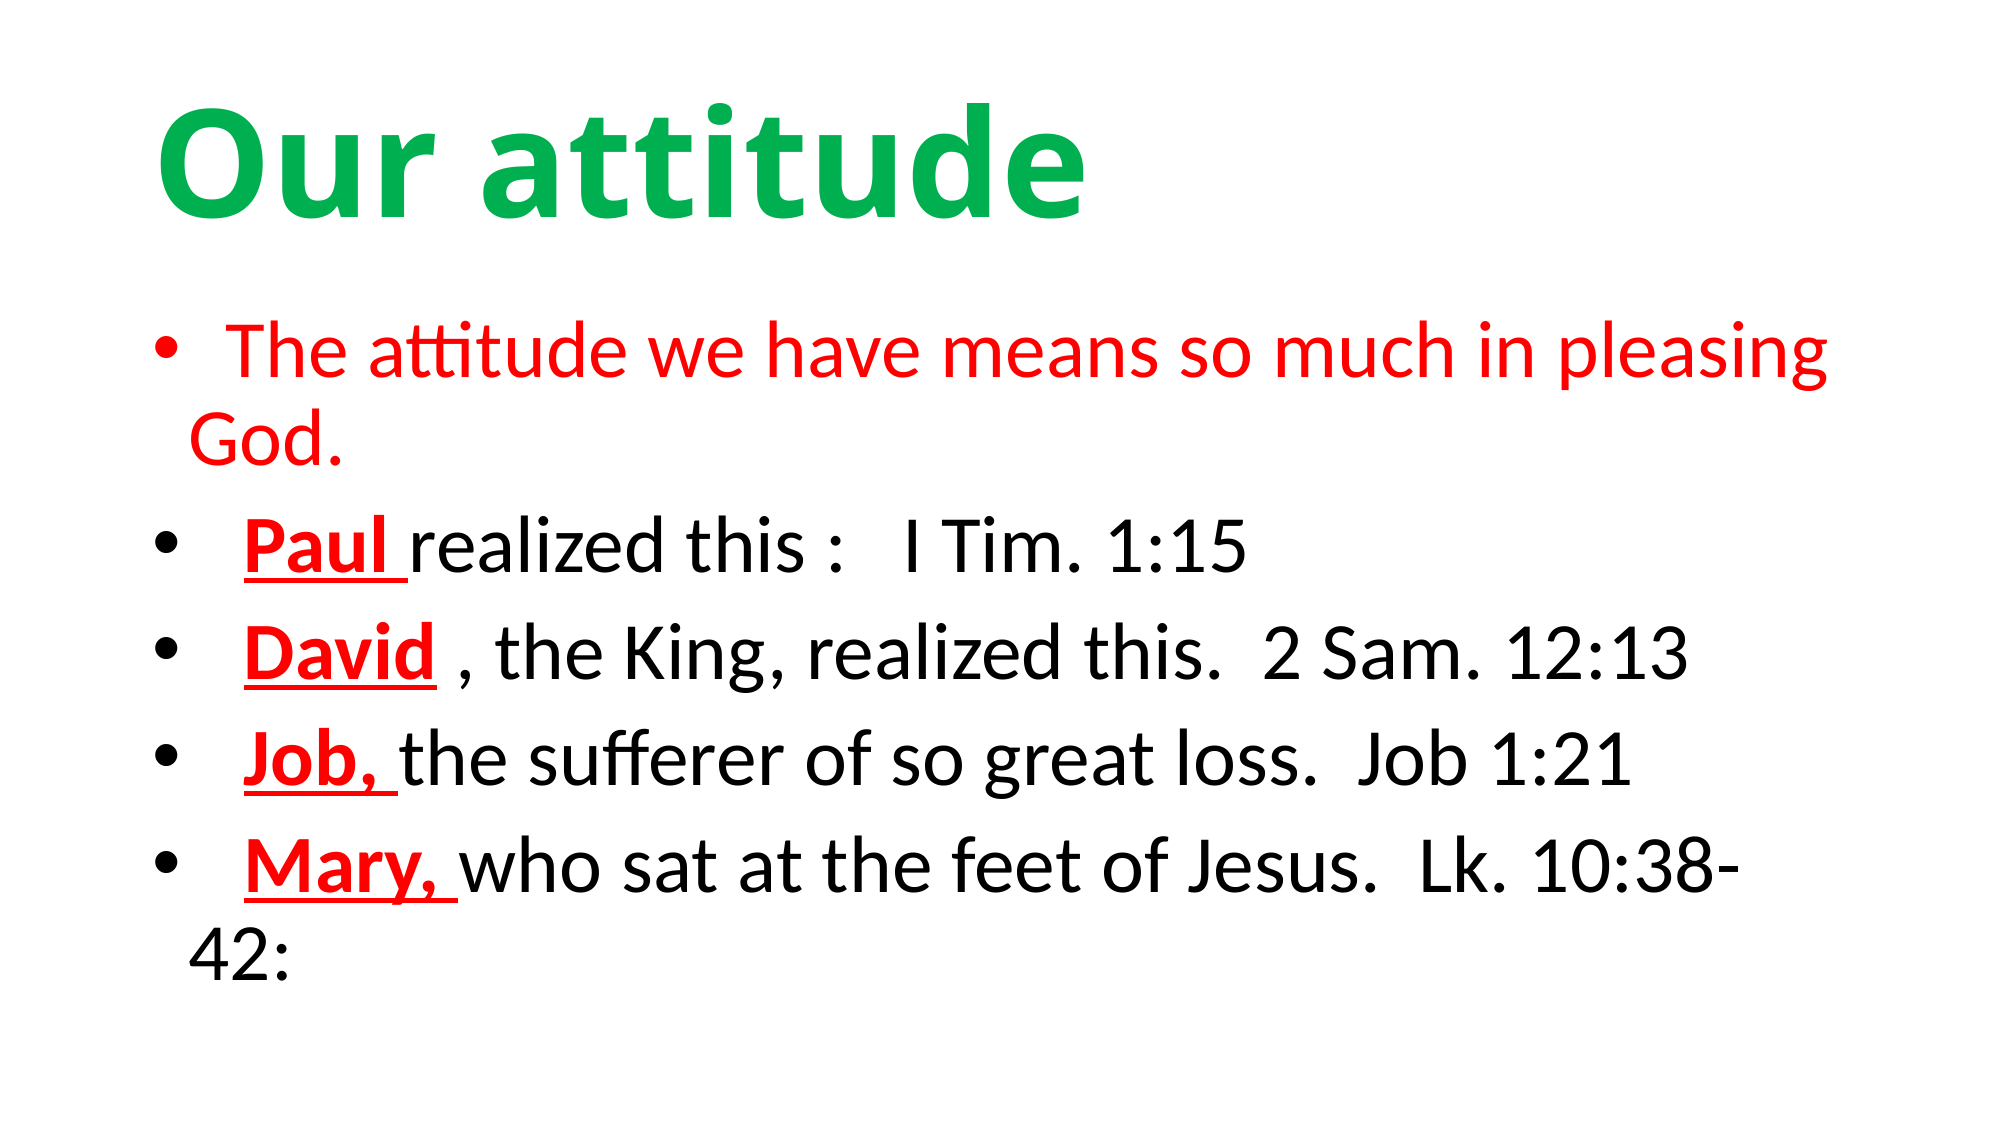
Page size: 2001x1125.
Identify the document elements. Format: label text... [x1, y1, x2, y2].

title Our attitude [137, 59, 1863, 278]
list The attitude we have means so much in pleasing God. Paul realized this : I Tim. 1:15 David , the King, realized this. 2 Sam. 12:13 Job, the sufferer of so great loss. Job 1:21 Mary, who sat at the feet of Jesus. Lk. 10:38-42: [137, 299, 1863, 1014]
